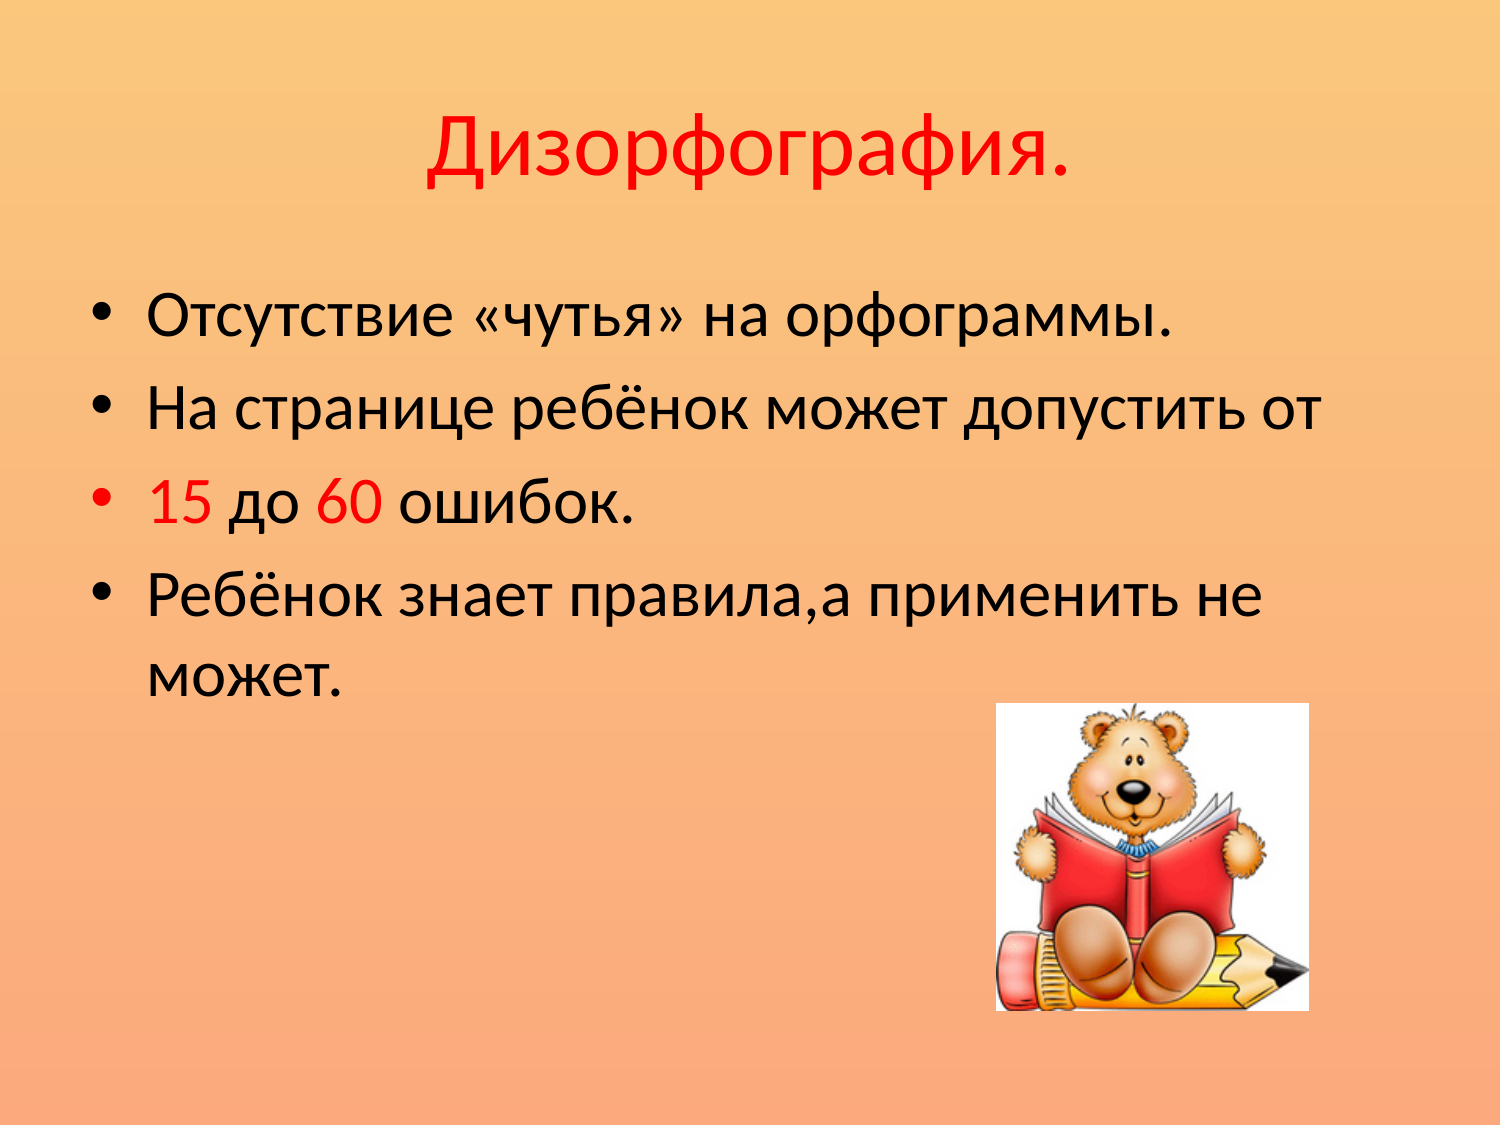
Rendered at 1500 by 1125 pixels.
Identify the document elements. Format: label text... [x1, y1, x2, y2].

picture [995, 702, 1309, 1012]
list Отсутствие «чутья» на орфограммы. На странице ребёнок может допустить от 15 до 60 ошибок. Ребёнок знает правила,а применить не может. [75, 262, 1425, 1005]
title Дизорфография. [75, 45, 1425, 233]
